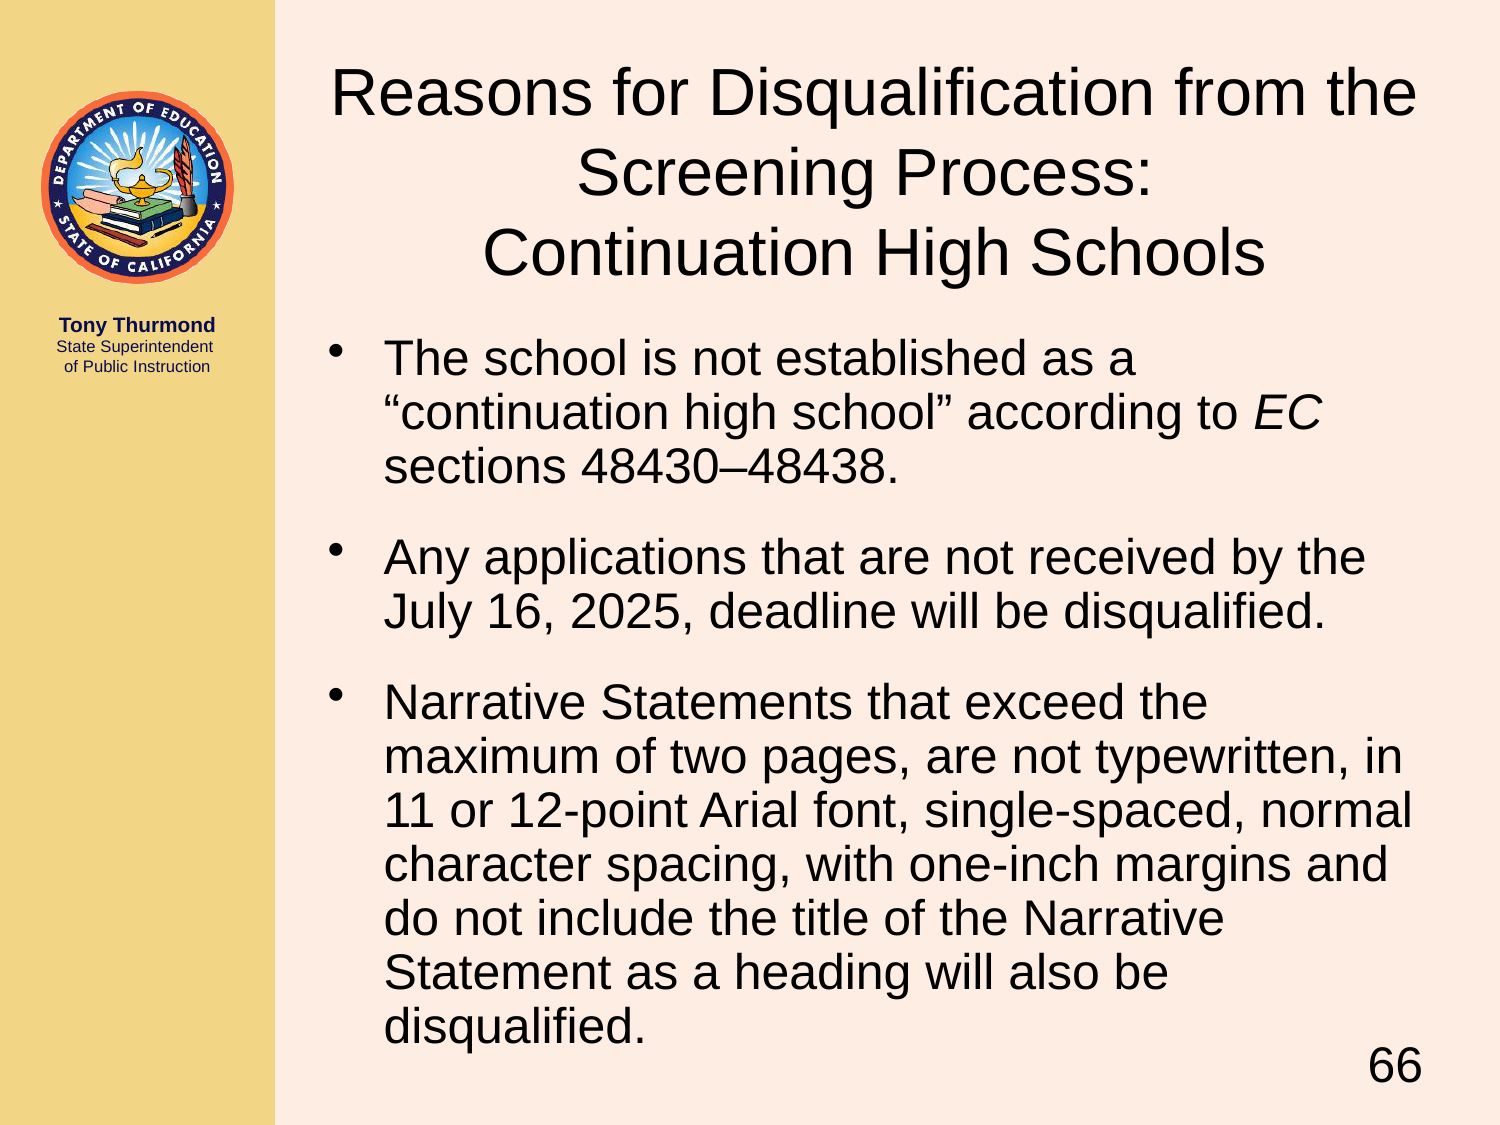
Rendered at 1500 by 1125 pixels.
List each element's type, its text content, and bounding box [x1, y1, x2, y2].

title Reasons for Disqualification from the Screening Process: Continuation High Schools [312, 75, 1438, 263]
slide_number 66 [1163, 1025, 1439, 1100]
picture [24, 74, 250, 300]
list The school is not established as a “continuation high school” according to EC sections 48430–48438. Any applications that are not received by the July 16, 2025, deadline will be disqualified. Narrative Statements that exceed the maximum of two pages, are not typewritten, in 11 or 12-point Arial font, single-spaced, normal character spacing, with one-inch margins and do not include the title of the Narrative Statement as a heading will also be disqualified. [312, 324, 1438, 1000]
